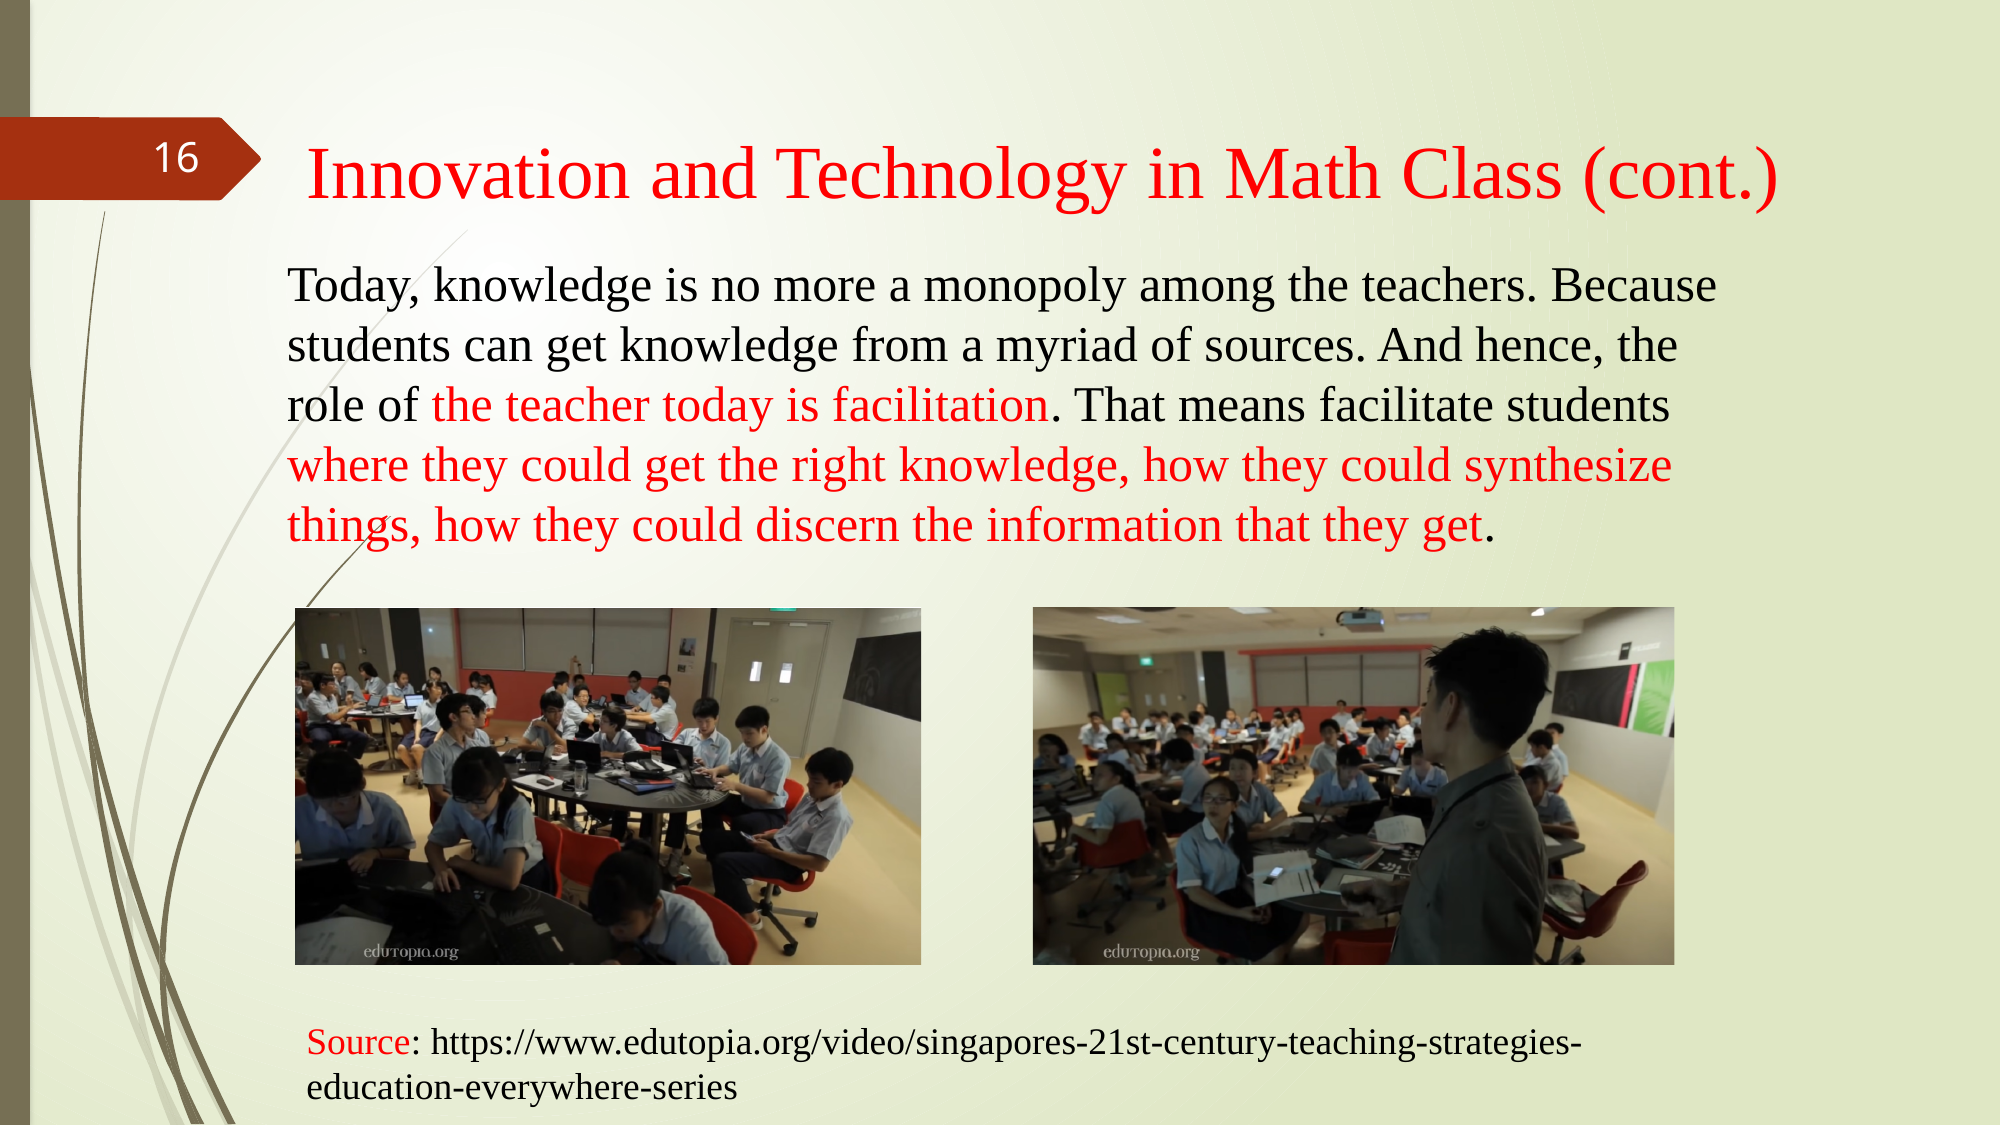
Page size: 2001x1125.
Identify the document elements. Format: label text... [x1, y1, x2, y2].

text_box Innovation and Technology in Math Class (cont.) [291, 115, 1913, 221]
text_box Today, knowledge is no more a monopoly among the teachers. Because students can get knowledge from a myriad of sources. And hence, the role of the teacher today is facilitation. That means facilitate students where they could get the right knowledge, how they could synthesize things, how they could discern the information that they get. [272, 244, 1765, 560]
text_box Source: https://www.edutopia.org/video/singapores-21st-century-teaching-strategies-education-everywhere-series [291, 1009, 1675, 1114]
picture [1032, 606, 1675, 965]
picture [294, 606, 922, 965]
slide_number 16 [87, 129, 216, 190]
